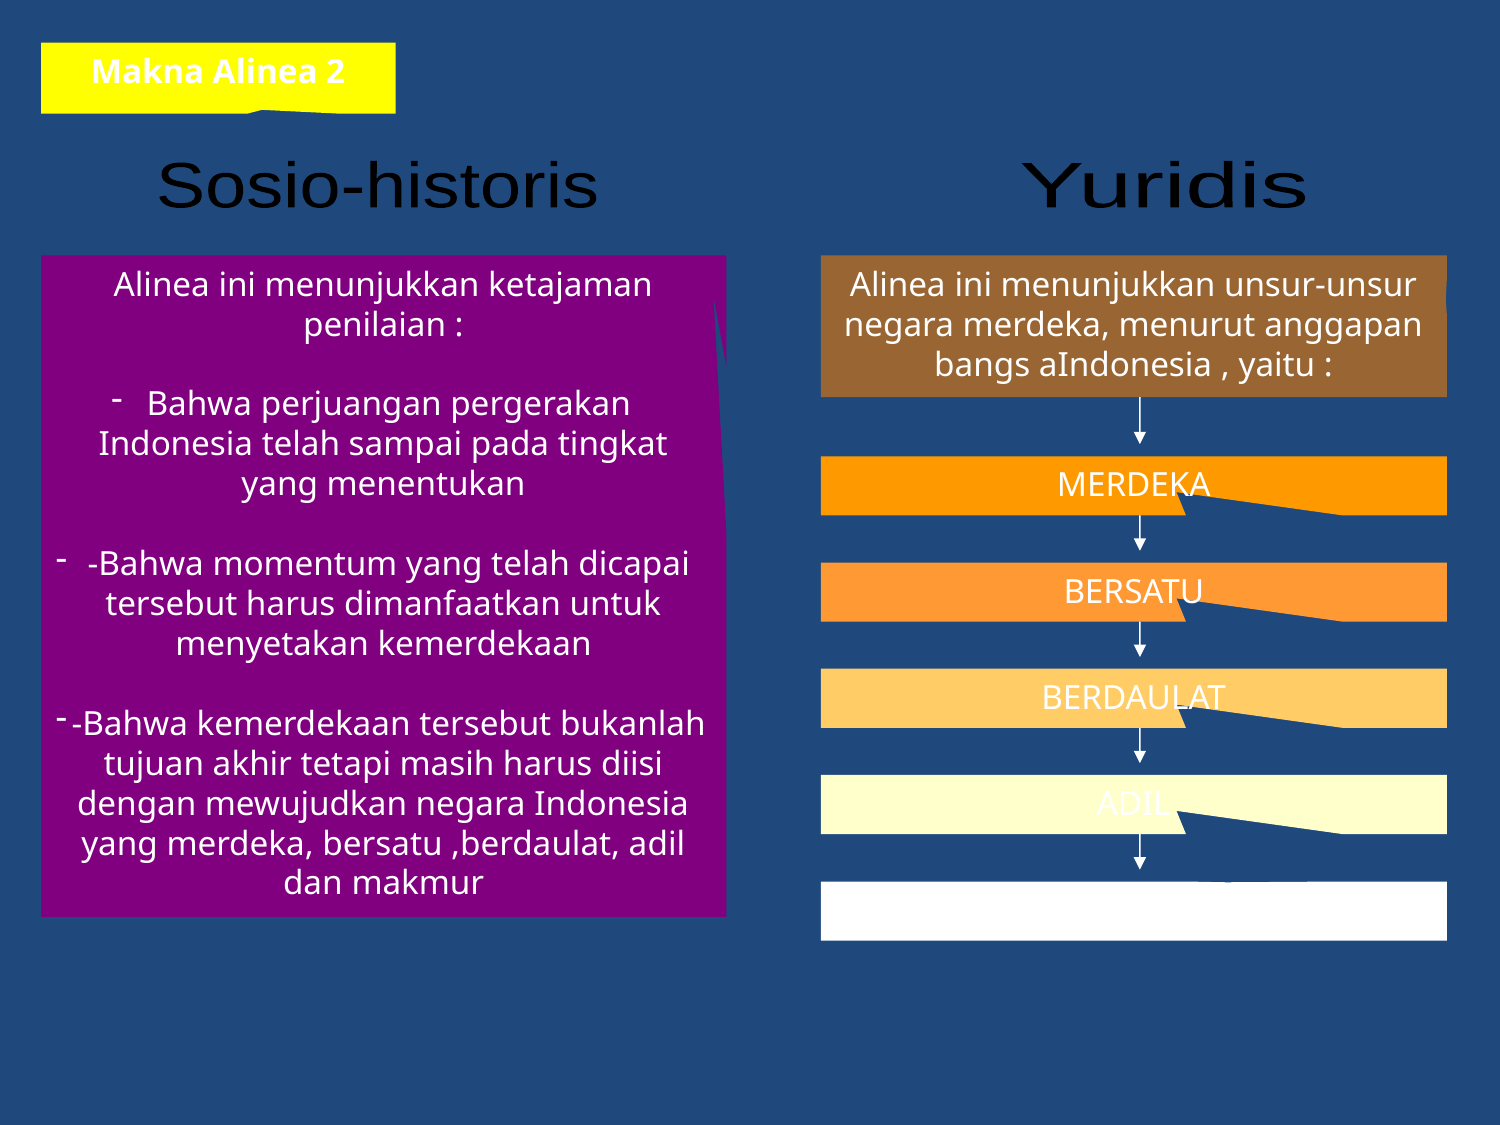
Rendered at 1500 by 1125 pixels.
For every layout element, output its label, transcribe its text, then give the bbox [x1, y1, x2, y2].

text_box BERSATU [820, 562, 1447, 622]
text_box [1133, 515, 1147, 551]
text_box [1133, 834, 1147, 870]
text_box MERDEKA [820, 456, 1447, 516]
text_box BERDAULAT [820, 668, 1447, 728]
text_box Makna Alinea 2 [41, 42, 396, 114]
text_box Alinea ini menunjukkan unsur-unsur negara merdeka, menurut anggapan bangs aIndonesia , yaitu : [820, 255, 1447, 398]
text_box ADIL [820, 774, 1447, 835]
text_box [1133, 397, 1147, 445]
text_box [1133, 727, 1147, 764]
text_box MAKMUR [820, 881, 1447, 941]
text_box Alinea ini menunjukkan ketajaman penilaian : Bahwa perjuangan pergerakan Indonesia telah sampai pada tingkat yang menentukan -Bahwa momentum yang telah dicapai tersebut harus dimanfaatkan untuk menyetakan kemerdekaan -Bahwa kemerdekaan tersebut bukanlah tujuan akhir tetapi masih harus diisi dengan mewujudkan negara Indonesia yang merdeka, bersatu ,berdaulat, adil dan makmur [41, 255, 727, 917]
text_box [1133, 621, 1147, 657]
